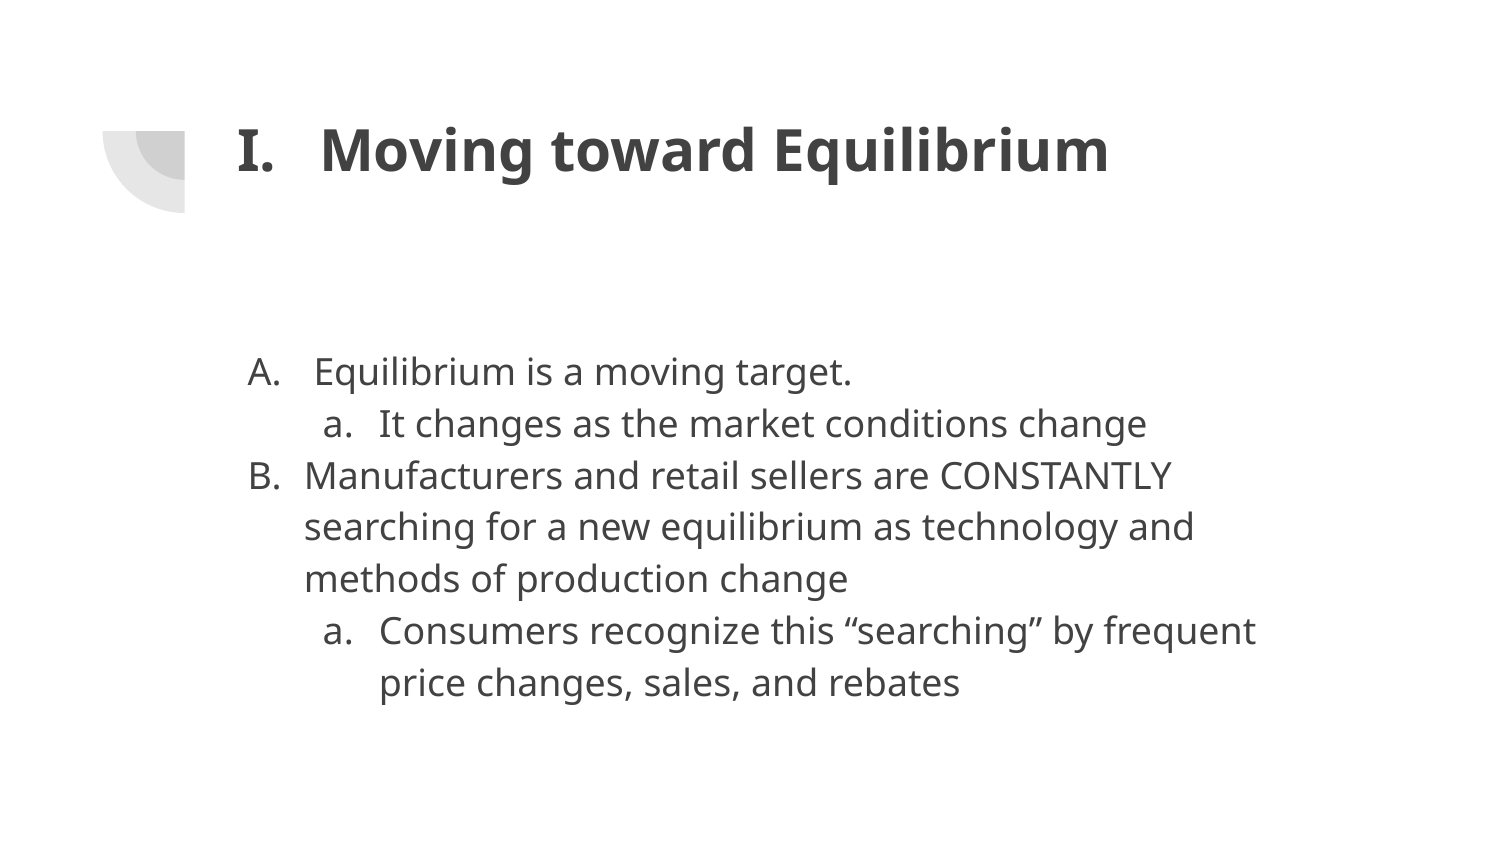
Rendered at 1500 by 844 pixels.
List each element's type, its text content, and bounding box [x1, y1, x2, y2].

list Equilibrium is a moving target. It changes as the market conditions change Manufacturers and retail sellers are CONSTANTLY searching for a new equilibrium as technology and methods of production change Consumers recognize this “searching” by frequent price changes, sales, and rebates [213, 326, 1368, 744]
title Moving toward Equilibrium [213, 98, 1368, 263]
